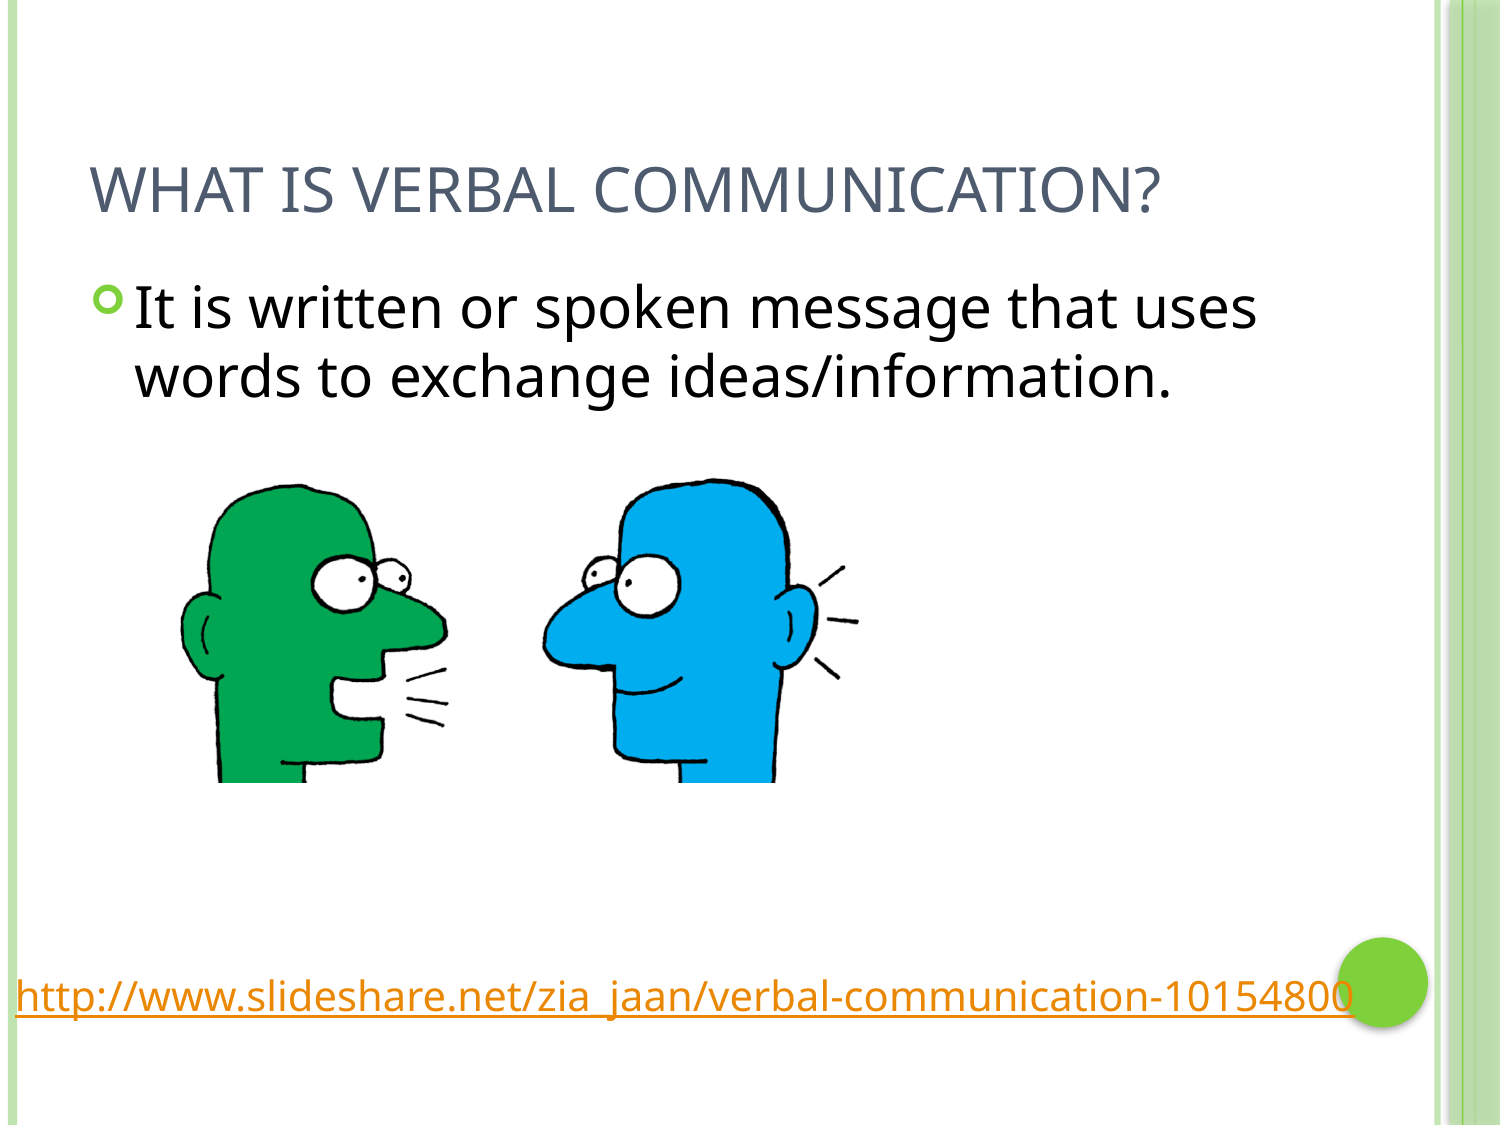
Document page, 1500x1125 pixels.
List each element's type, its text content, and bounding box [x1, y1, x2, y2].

list It is written or spoken message that uses words to exchange ideas/information. [75, 262, 1425, 638]
picture [174, 474, 863, 784]
title What is verbal communication? [75, 45, 1300, 233]
text_box http://www.slideshare.net/zia_jaan/verbal-communication-10154800 [0, 962, 1500, 1035]
